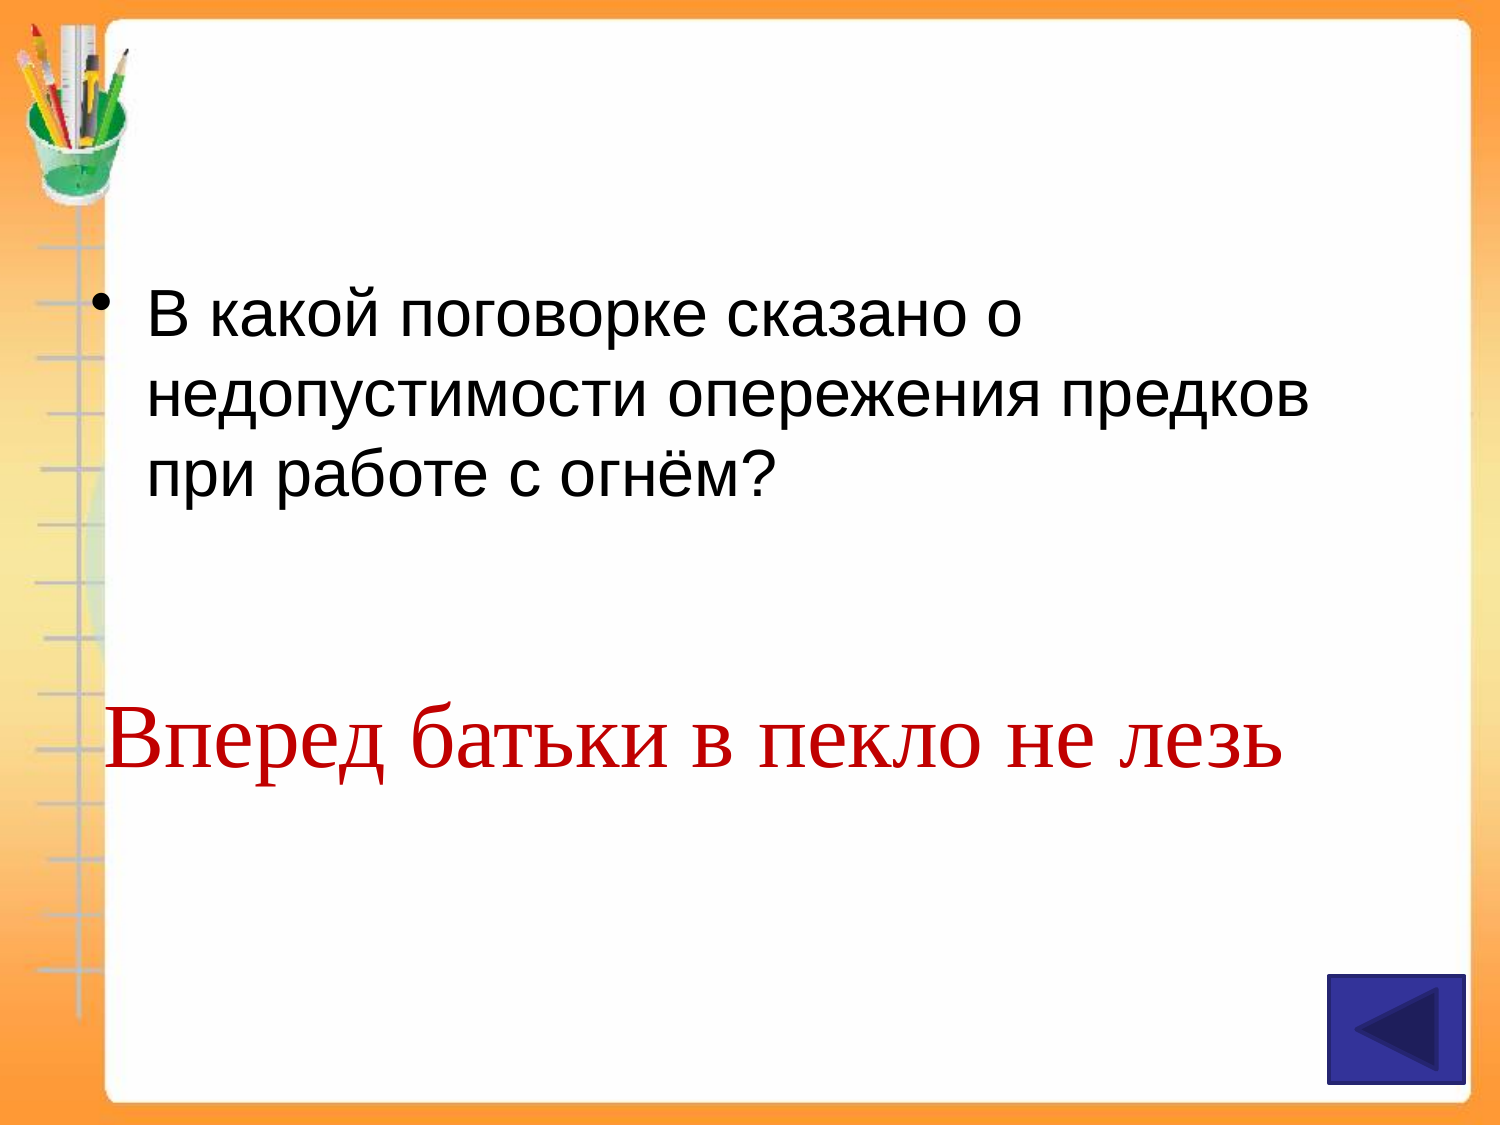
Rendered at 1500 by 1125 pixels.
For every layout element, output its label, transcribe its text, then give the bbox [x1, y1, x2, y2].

picture [0, 0, 1500, 1125]
list В какой поговорке сказано о недопустимости опережения предков при работе с огнём? [75, 262, 1425, 563]
text_box Вперед батьки в пекло не лезь [88, 668, 1424, 794]
text_box [1327, 974, 1466, 1085]
